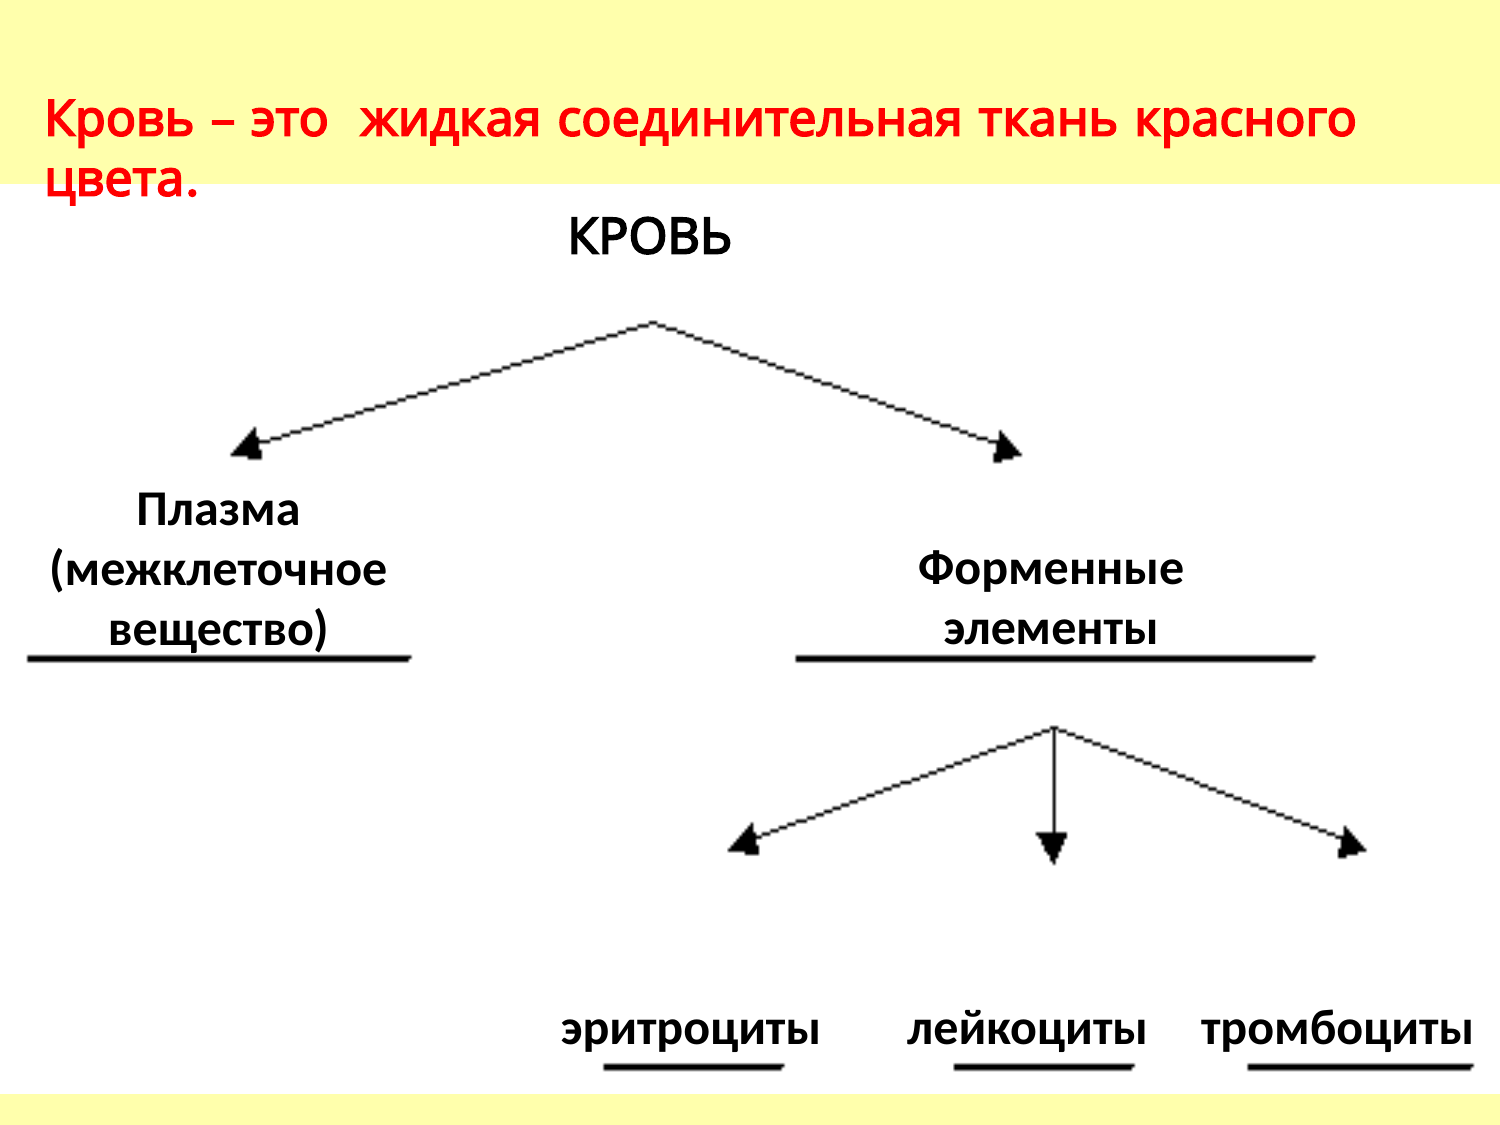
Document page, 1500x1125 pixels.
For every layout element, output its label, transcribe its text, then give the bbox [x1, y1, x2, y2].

picture [0, 184, 1500, 1095]
text_box Кровь – это жидкая соединительная ткань красного цвета. [29, 78, 1500, 184]
